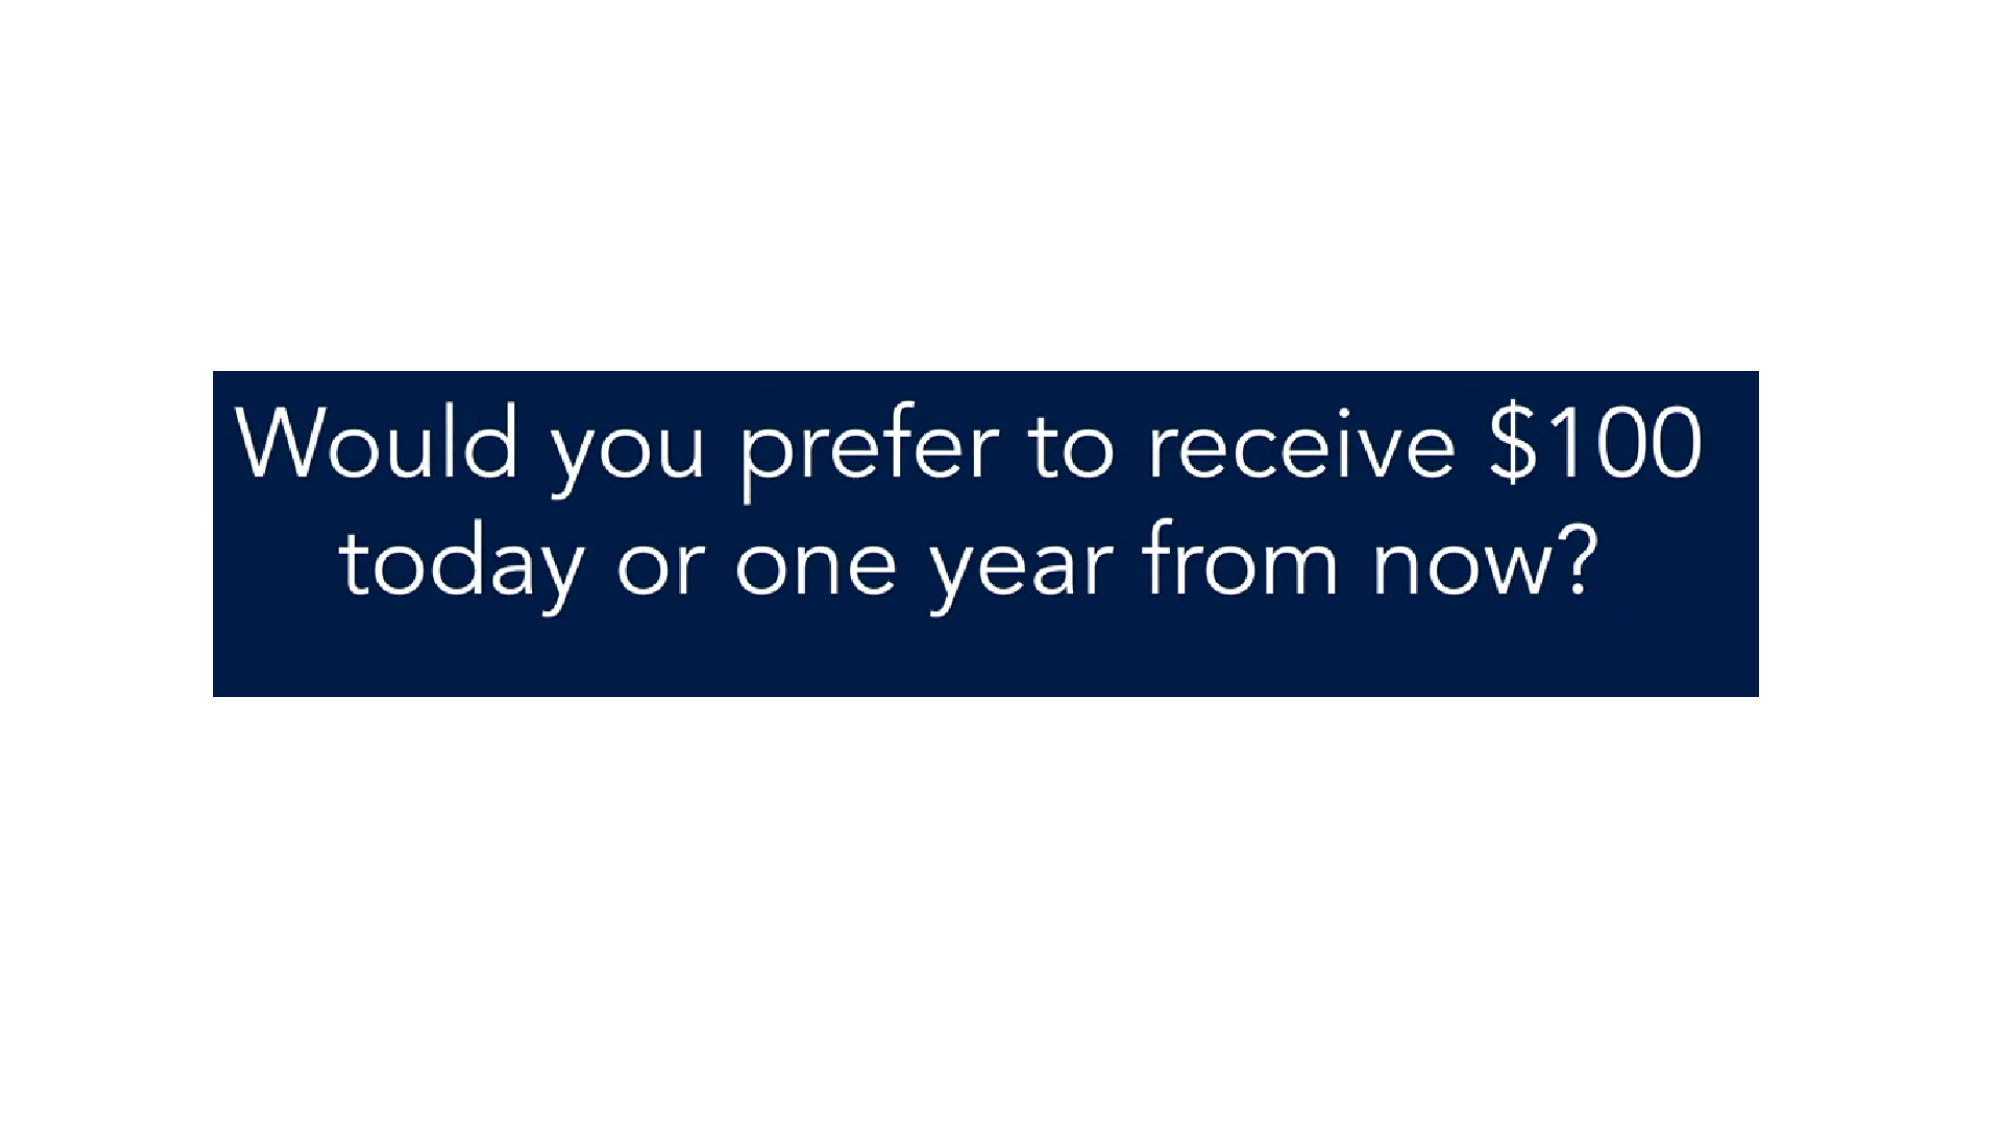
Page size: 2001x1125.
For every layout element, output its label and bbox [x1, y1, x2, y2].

picture [213, 371, 1759, 697]
